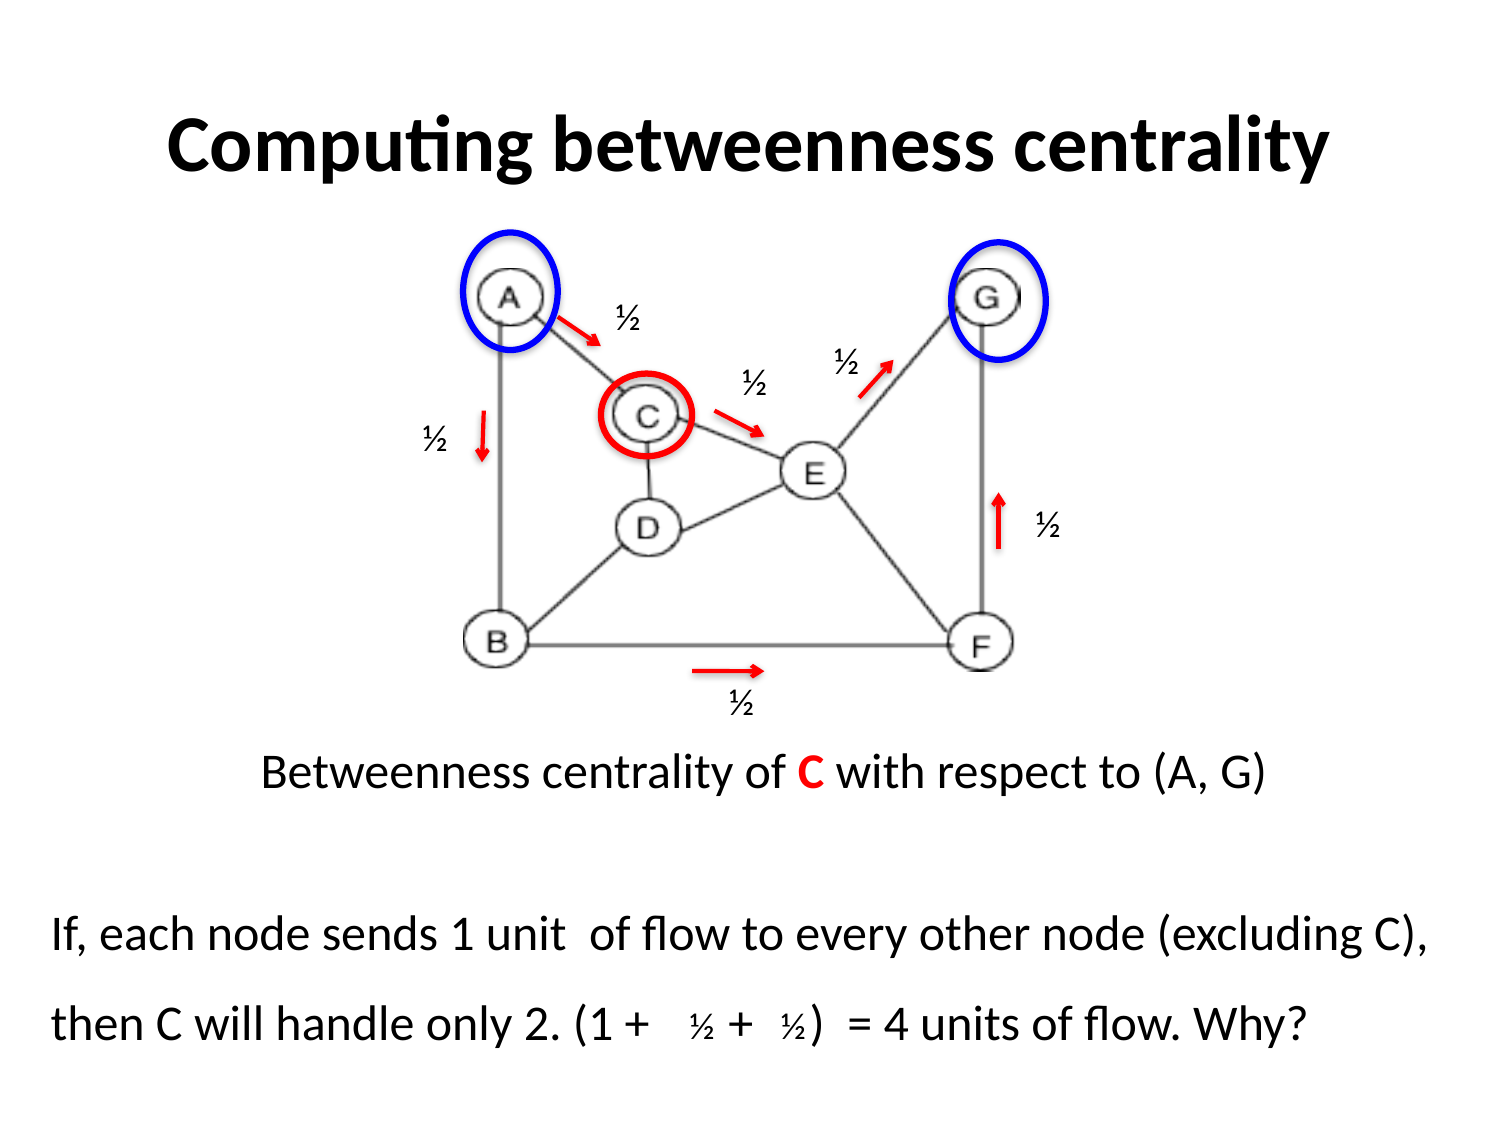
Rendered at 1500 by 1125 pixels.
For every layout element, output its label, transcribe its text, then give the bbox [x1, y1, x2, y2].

picture [462, 268, 1022, 672]
text_box ½ [714, 680, 789, 731]
text_box [959, 241, 1047, 349]
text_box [714, 410, 765, 437]
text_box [557, 316, 602, 347]
text_box ½ [766, 994, 841, 1055]
title Computing betweenness centrality [75, 45, 1425, 233]
text_box If, each node sends 1 unit of flow to every other node (excluding C), then C will handle only 2. (1 + + ) = 4 units of flow. Why? [35, 863, 1456, 1058]
text_box Betweenness centrality of C with respect to (A, G) [245, 731, 1283, 807]
text_box ½ [1027, 492, 1095, 553]
text_box ½ [407, 406, 457, 466]
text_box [857, 361, 896, 397]
text_box [466, 231, 554, 266]
text_box ½ [674, 994, 712, 1055]
